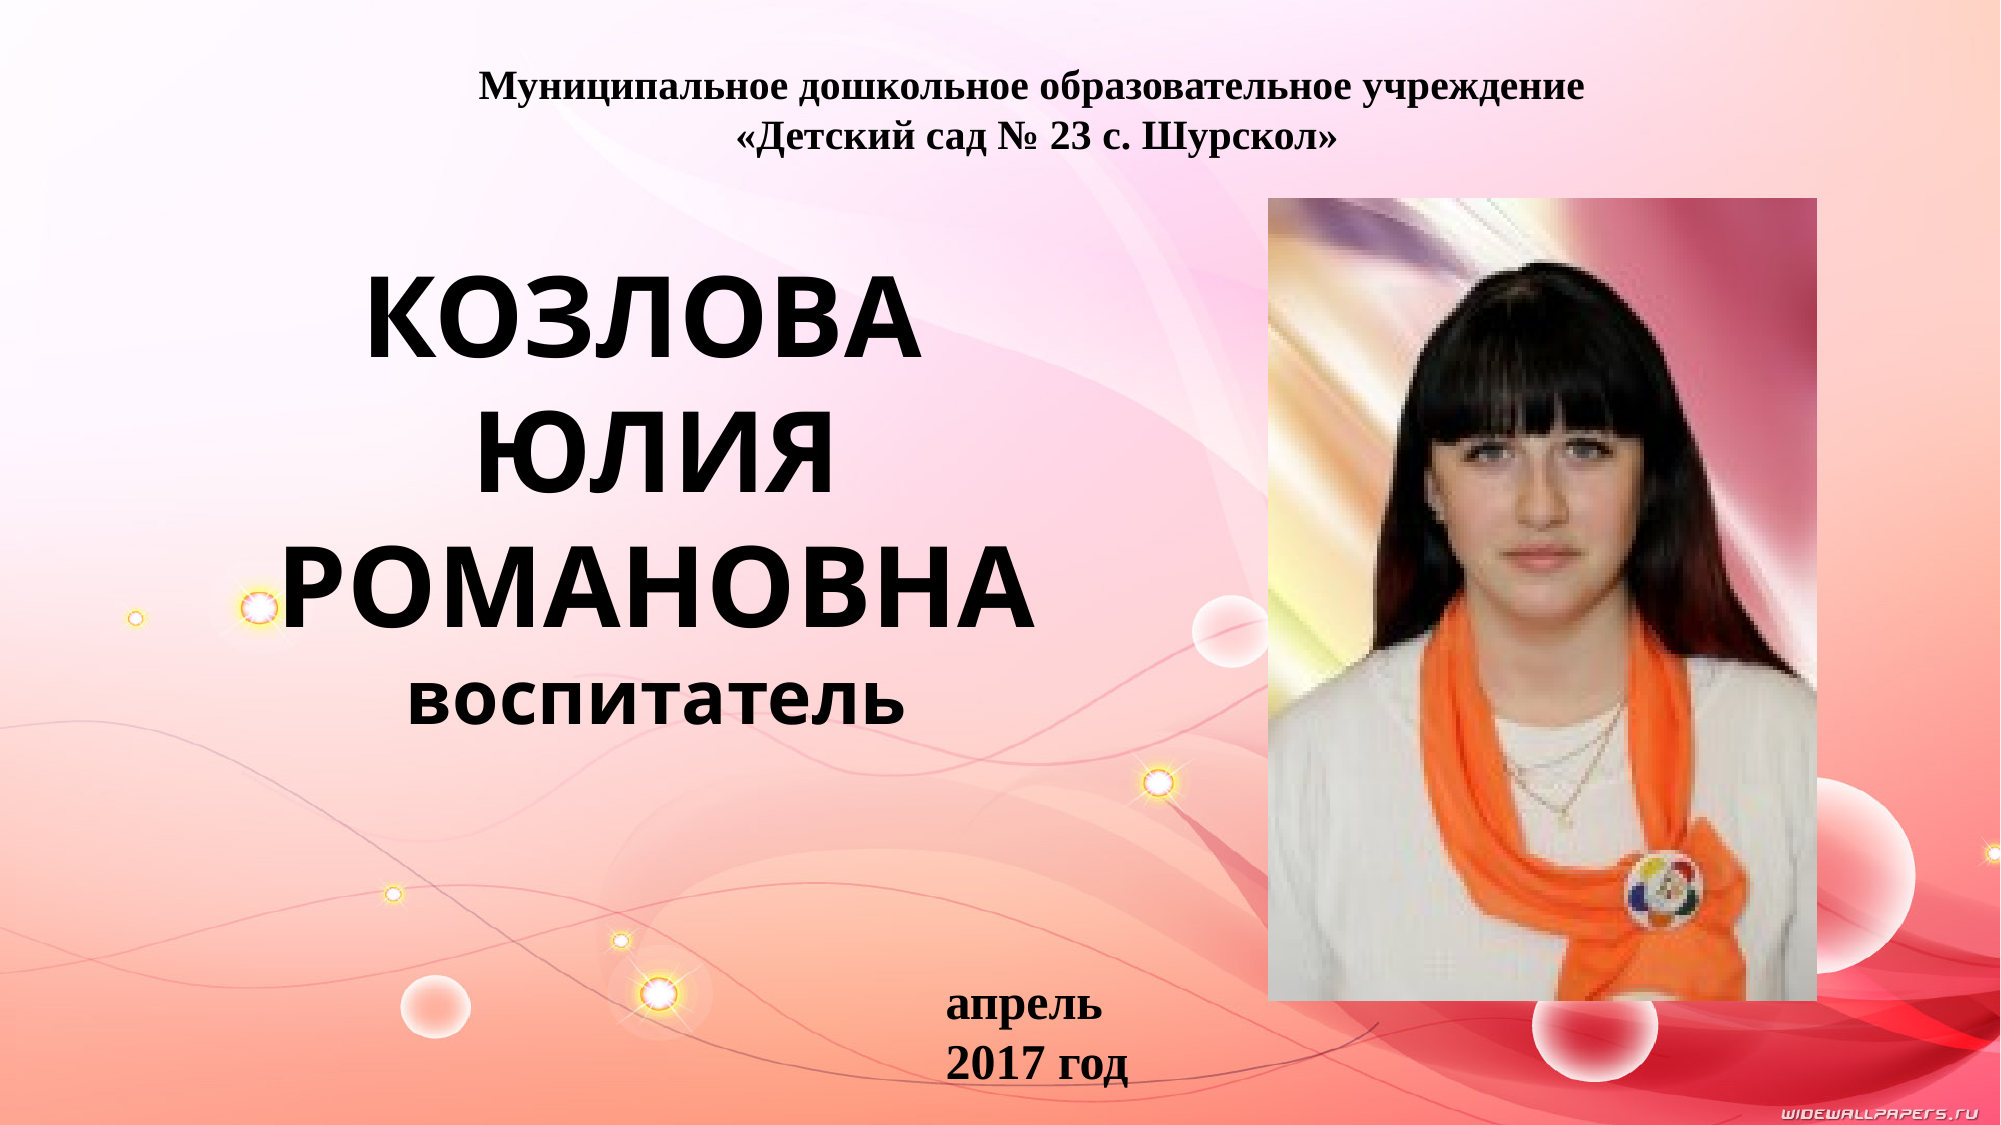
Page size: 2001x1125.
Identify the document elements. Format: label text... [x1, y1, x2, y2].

text_box КОЗЛОВА ЮЛИЯ РОМАНОВНА воспитатель [24, 237, 1268, 747]
picture [0, 0, 2001, 1125]
text_box апрель 2017 год [930, 962, 1144, 1097]
text_box Муниципальное дошкольное образовательное учреждение «Детский сад № 23 с. Шурскол» [133, 50, 1941, 166]
